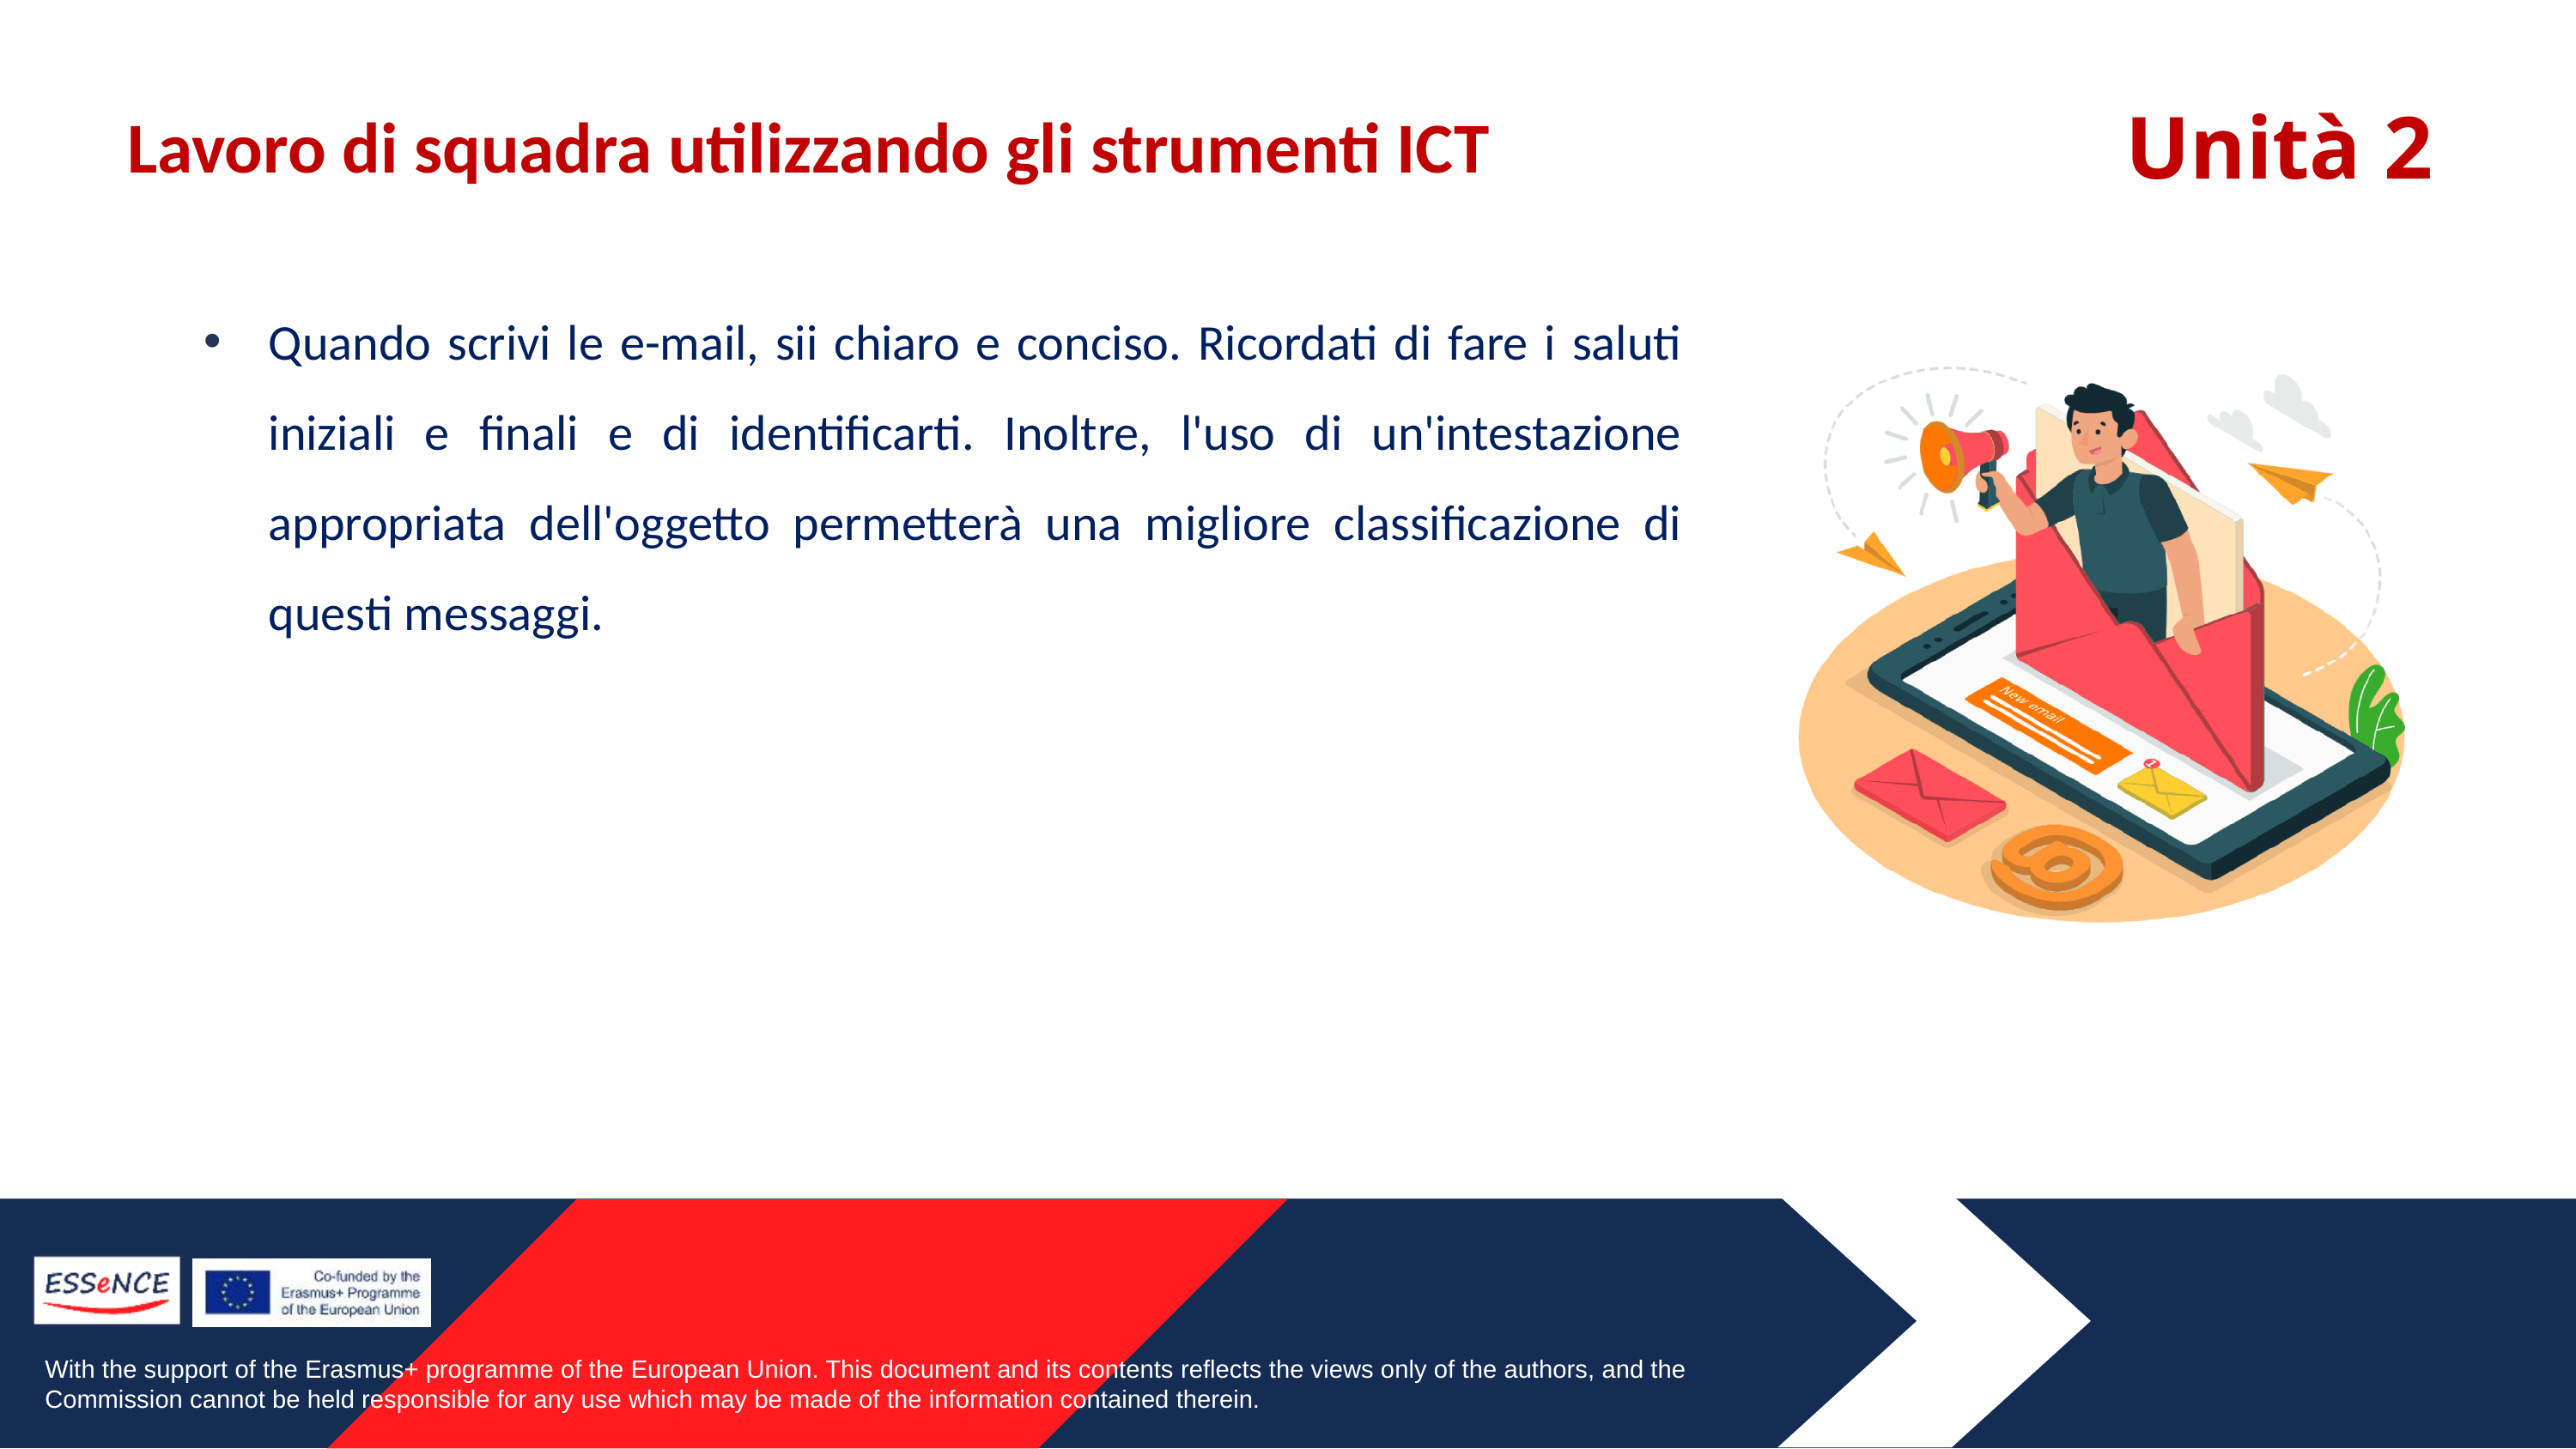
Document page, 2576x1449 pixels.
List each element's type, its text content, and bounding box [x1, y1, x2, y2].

text_box With the support of the Erasmus+ programme of the European Union. This document and its contents reflects the views only of the authors, and the Commission cannot be held responsible for any use which may be made of the information contained therein. [32, 1346, 1803, 1417]
text_box Unità 2 [2125, 91, 2515, 204]
text_box Lavoro di squadra utilizzando gli strumenti ICT [127, 100, 1852, 173]
picture [32, 1254, 183, 1328]
picture [192, 1258, 431, 1328]
text_box Quando scrivi le e-mail, sii chiaro e conciso. Ricordati di fare i saluti iniziali e finali e di identificarti. Inoltre, l'uso di un'intestazione appropriata dell'oggetto permetterà una migliore classificazione di questi messaggi. [127, 273, 1695, 587]
picture [1718, 340, 2449, 943]
